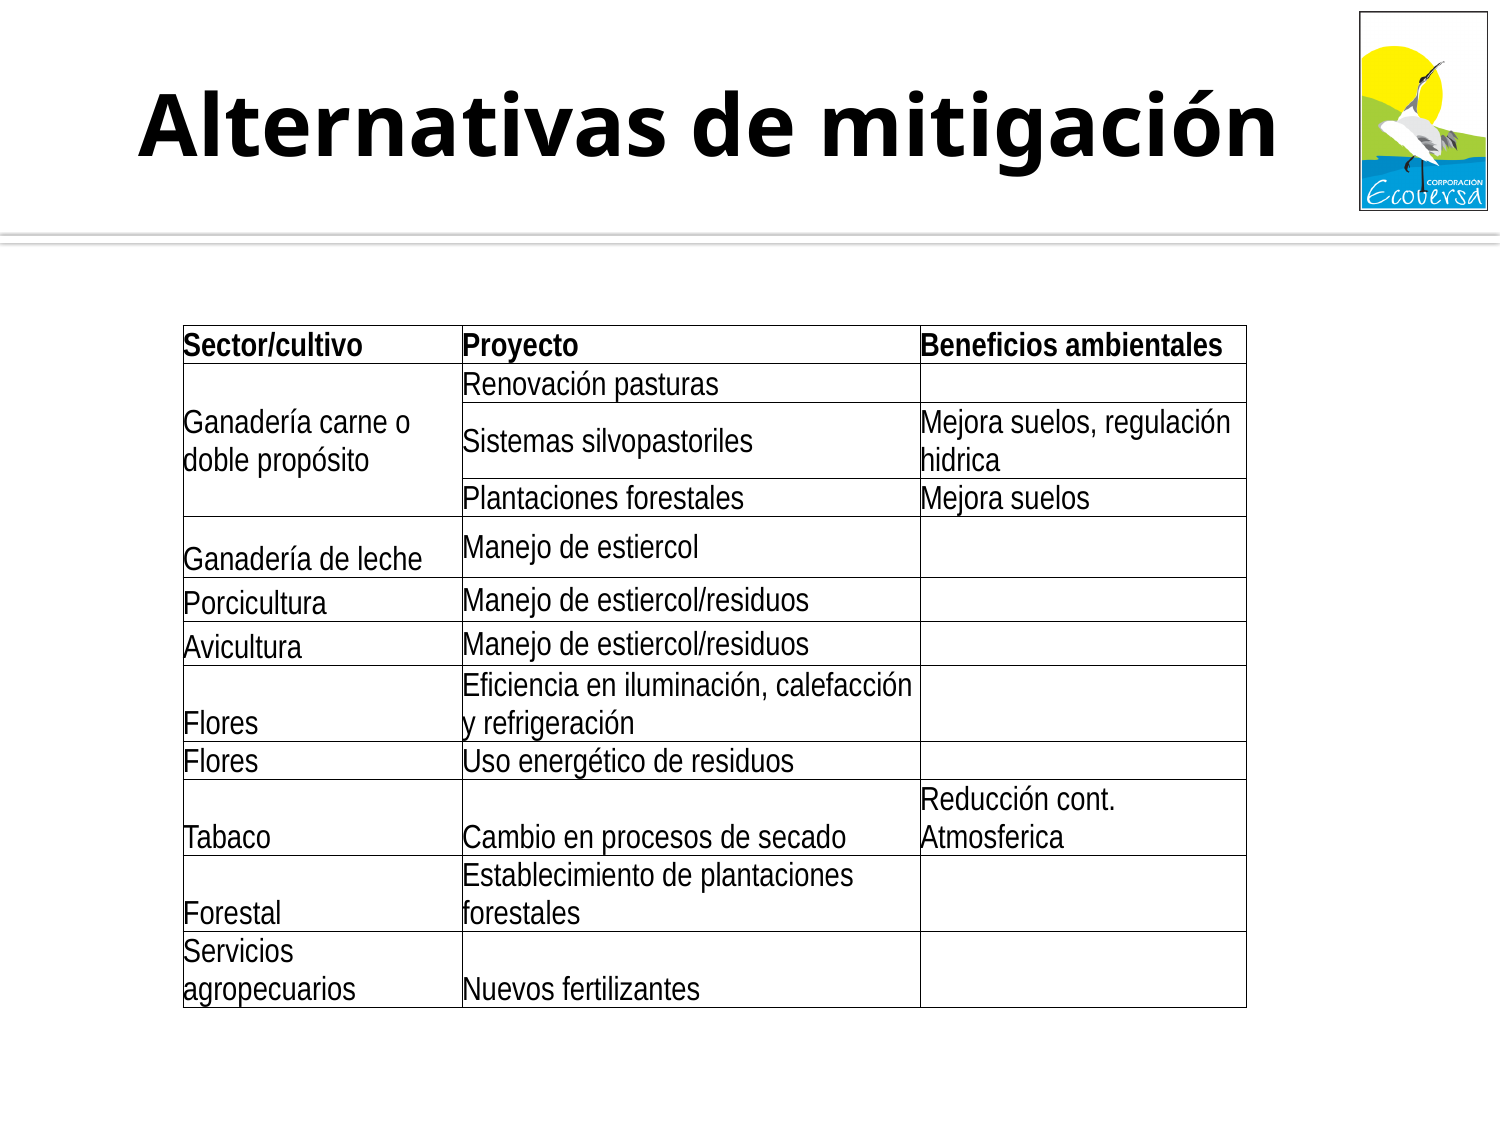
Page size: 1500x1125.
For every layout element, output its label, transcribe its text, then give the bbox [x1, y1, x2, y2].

title Alternativas de mitigación [123, 19, 1350, 225]
table_cell Manejo de estiercol/residuos [463, 622, 920, 665]
table_cell Manejo de estiercol [463, 517, 920, 577]
table_cell [921, 622, 1246, 665]
picture [1359, 11, 1488, 211]
table_cell [921, 578, 1246, 621]
table_cell Plantaciones forestales [463, 479, 920, 516]
table_cell Porcicultura [184, 578, 462, 621]
table_cell Forestal [184, 856, 462, 931]
table_cell [921, 856, 1246, 931]
table_cell Avicultura [184, 622, 462, 665]
table_cell [921, 517, 1246, 577]
table_cell Servicios agropecuarios [184, 932, 462, 1007]
table_cell [921, 932, 1246, 1007]
table_cell Renovación pasturas [463, 364, 920, 402]
table_header Beneficios ambientales [921, 326, 1246, 363]
table_cell Flores [184, 666, 462, 741]
table_cell Reducción cont. Atmosferica [921, 780, 1246, 855]
table_cell Uso energético de residuos [463, 742, 920, 779]
table_cell Tabaco [184, 780, 462, 855]
table_cell [921, 742, 1246, 779]
table_cell Mejora suelos, regulación hidrica [921, 403, 1246, 478]
table_cell Mejora suelos [921, 479, 1246, 516]
table_cell Manejo de estiercol/residuos [463, 578, 920, 621]
table_cell Establecimiento de plantaciones forestales [463, 856, 920, 931]
table_cell Eficiencia en iluminación, calefacción y refrigeración [463, 666, 920, 741]
table_cell [921, 364, 1246, 402]
table_cell Ganadería carne o doble propósito [184, 364, 462, 516]
table_cell Cambio en procesos de secado [463, 780, 920, 855]
table_cell [921, 666, 1246, 741]
table_cell Nuevos fertilizantes [463, 932, 920, 1007]
table_cell Flores [184, 742, 462, 779]
table_cell Ganadería de leche [184, 517, 462, 577]
table_header Sector/cultivo [184, 326, 462, 363]
table_header Proyecto [463, 326, 920, 363]
table_cell Sistemas silvopastoriles [463, 403, 920, 478]
